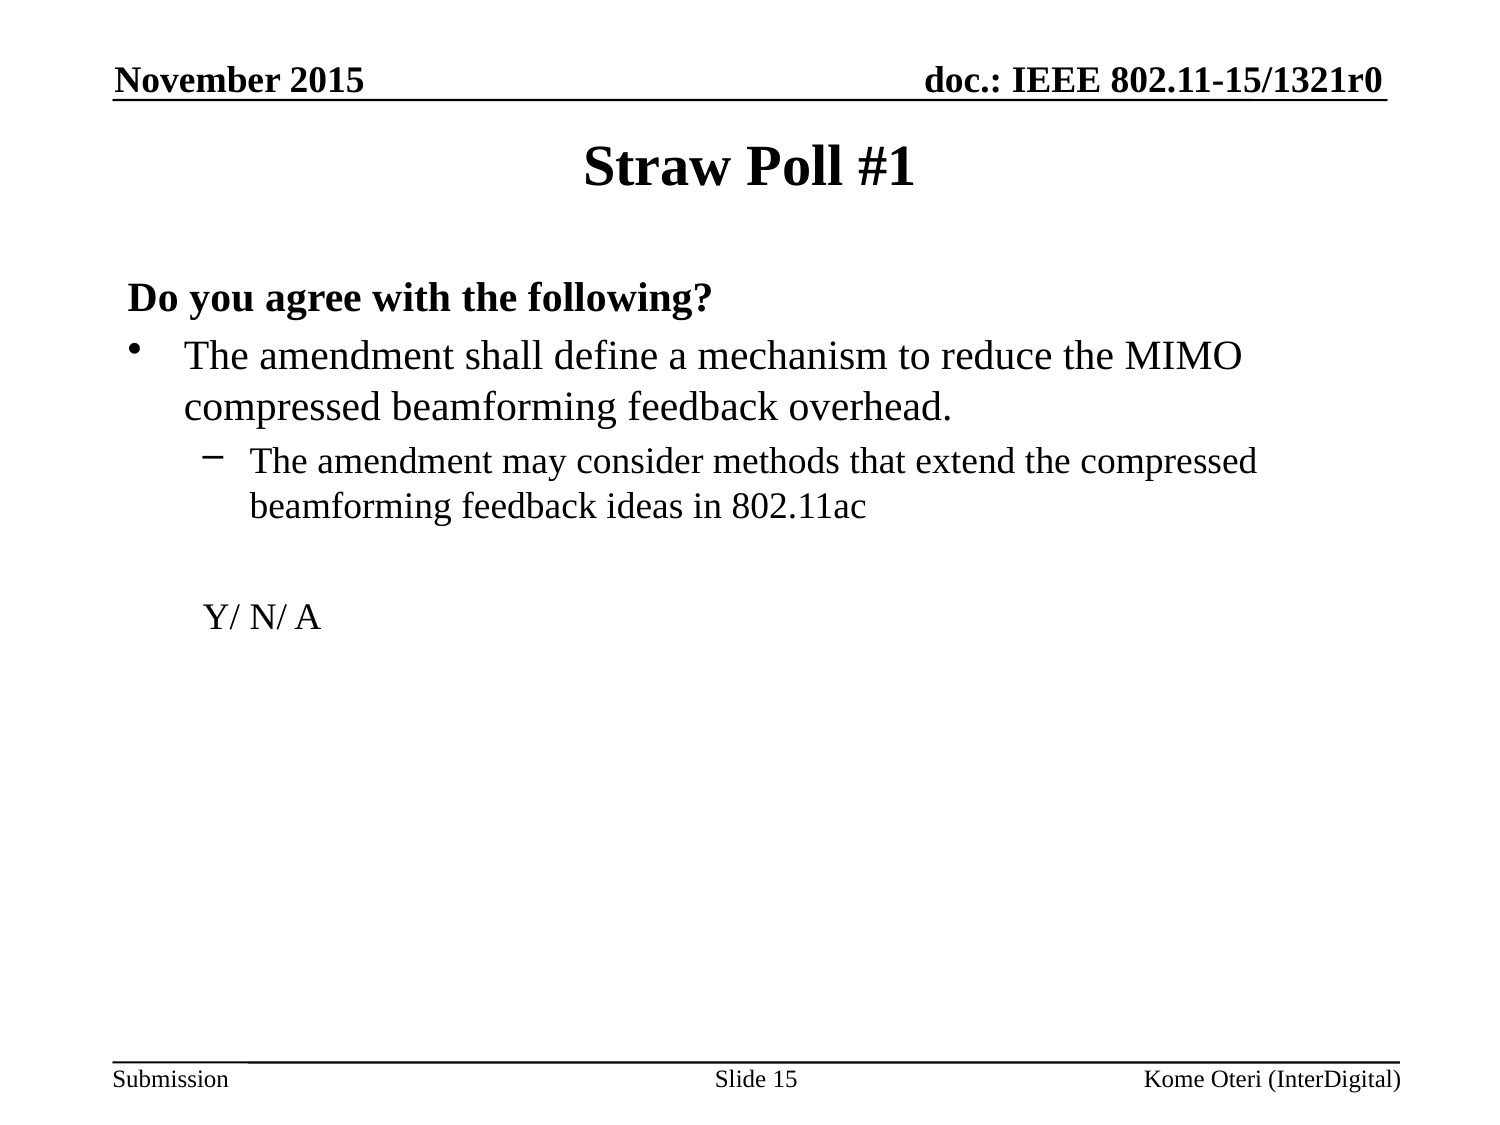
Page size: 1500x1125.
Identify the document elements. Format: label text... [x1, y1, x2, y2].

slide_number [114, 54, 368, 101]
slide_number Slide 15 [712, 1061, 800, 1093]
list Do you agree with the following? The amendment shall define a mechanism to reduce the MIMO compressed beamforming feedback overhead. The amendment may consider methods that extend the compressed beamforming feedback ideas in 802.11ac Y/ N/ A [112, 262, 1388, 1001]
footer Kome Oteri (InterDigital) [1139, 1061, 1402, 1093]
title Straw Poll #1 [112, 112, 1388, 213]
